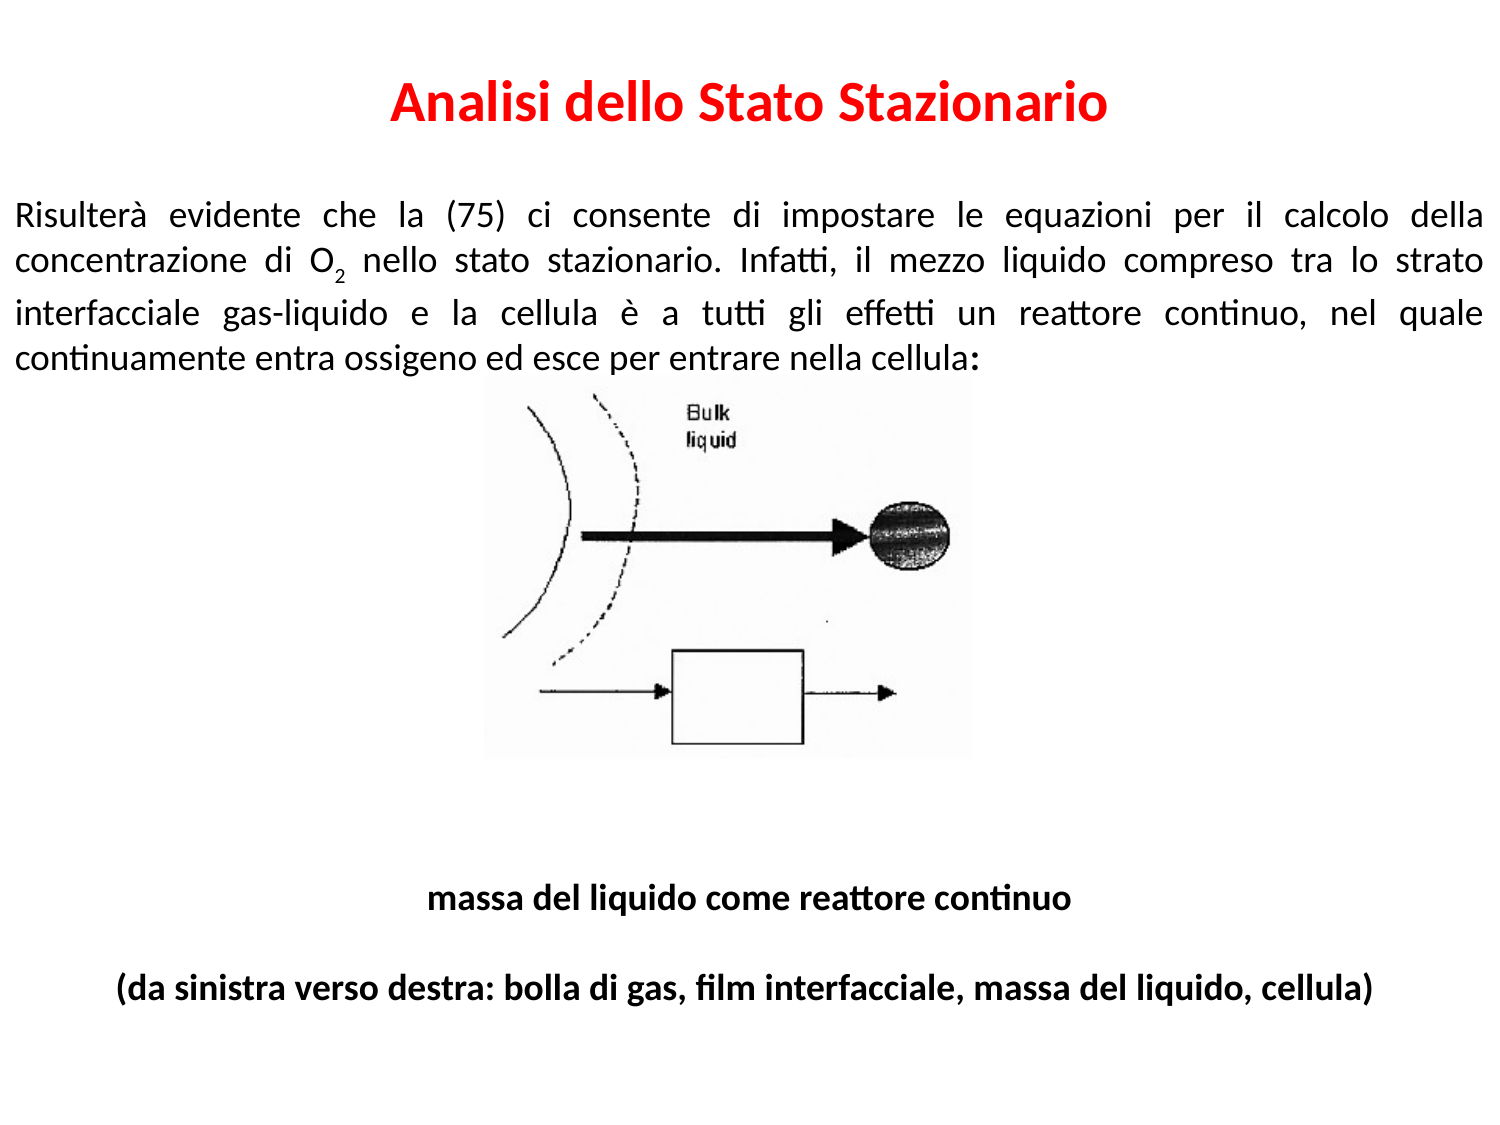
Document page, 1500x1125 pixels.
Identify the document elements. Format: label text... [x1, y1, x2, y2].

text_box Risulterà evidente che la (75) ci consente di impostare le equazioni per il calcolo della concentrazione di O2 nello stato stazionario. Infatti, il mezzo liquido compreso tra lo strato interfacciale gas-liquido e la cellula è a tutti gli effetti un reattore continuo, nel quale continuamente entra ossigeno ed esce per entrare nella cellula: massa del liquido come reattore continuo (da sinistra verso destra: bolla di gas, film interfacciale, massa del liquido, cellula) [0, 182, 1500, 1016]
text_box Analisi dello Stato Stazionario [375, 56, 1125, 141]
picture [484, 375, 972, 759]
